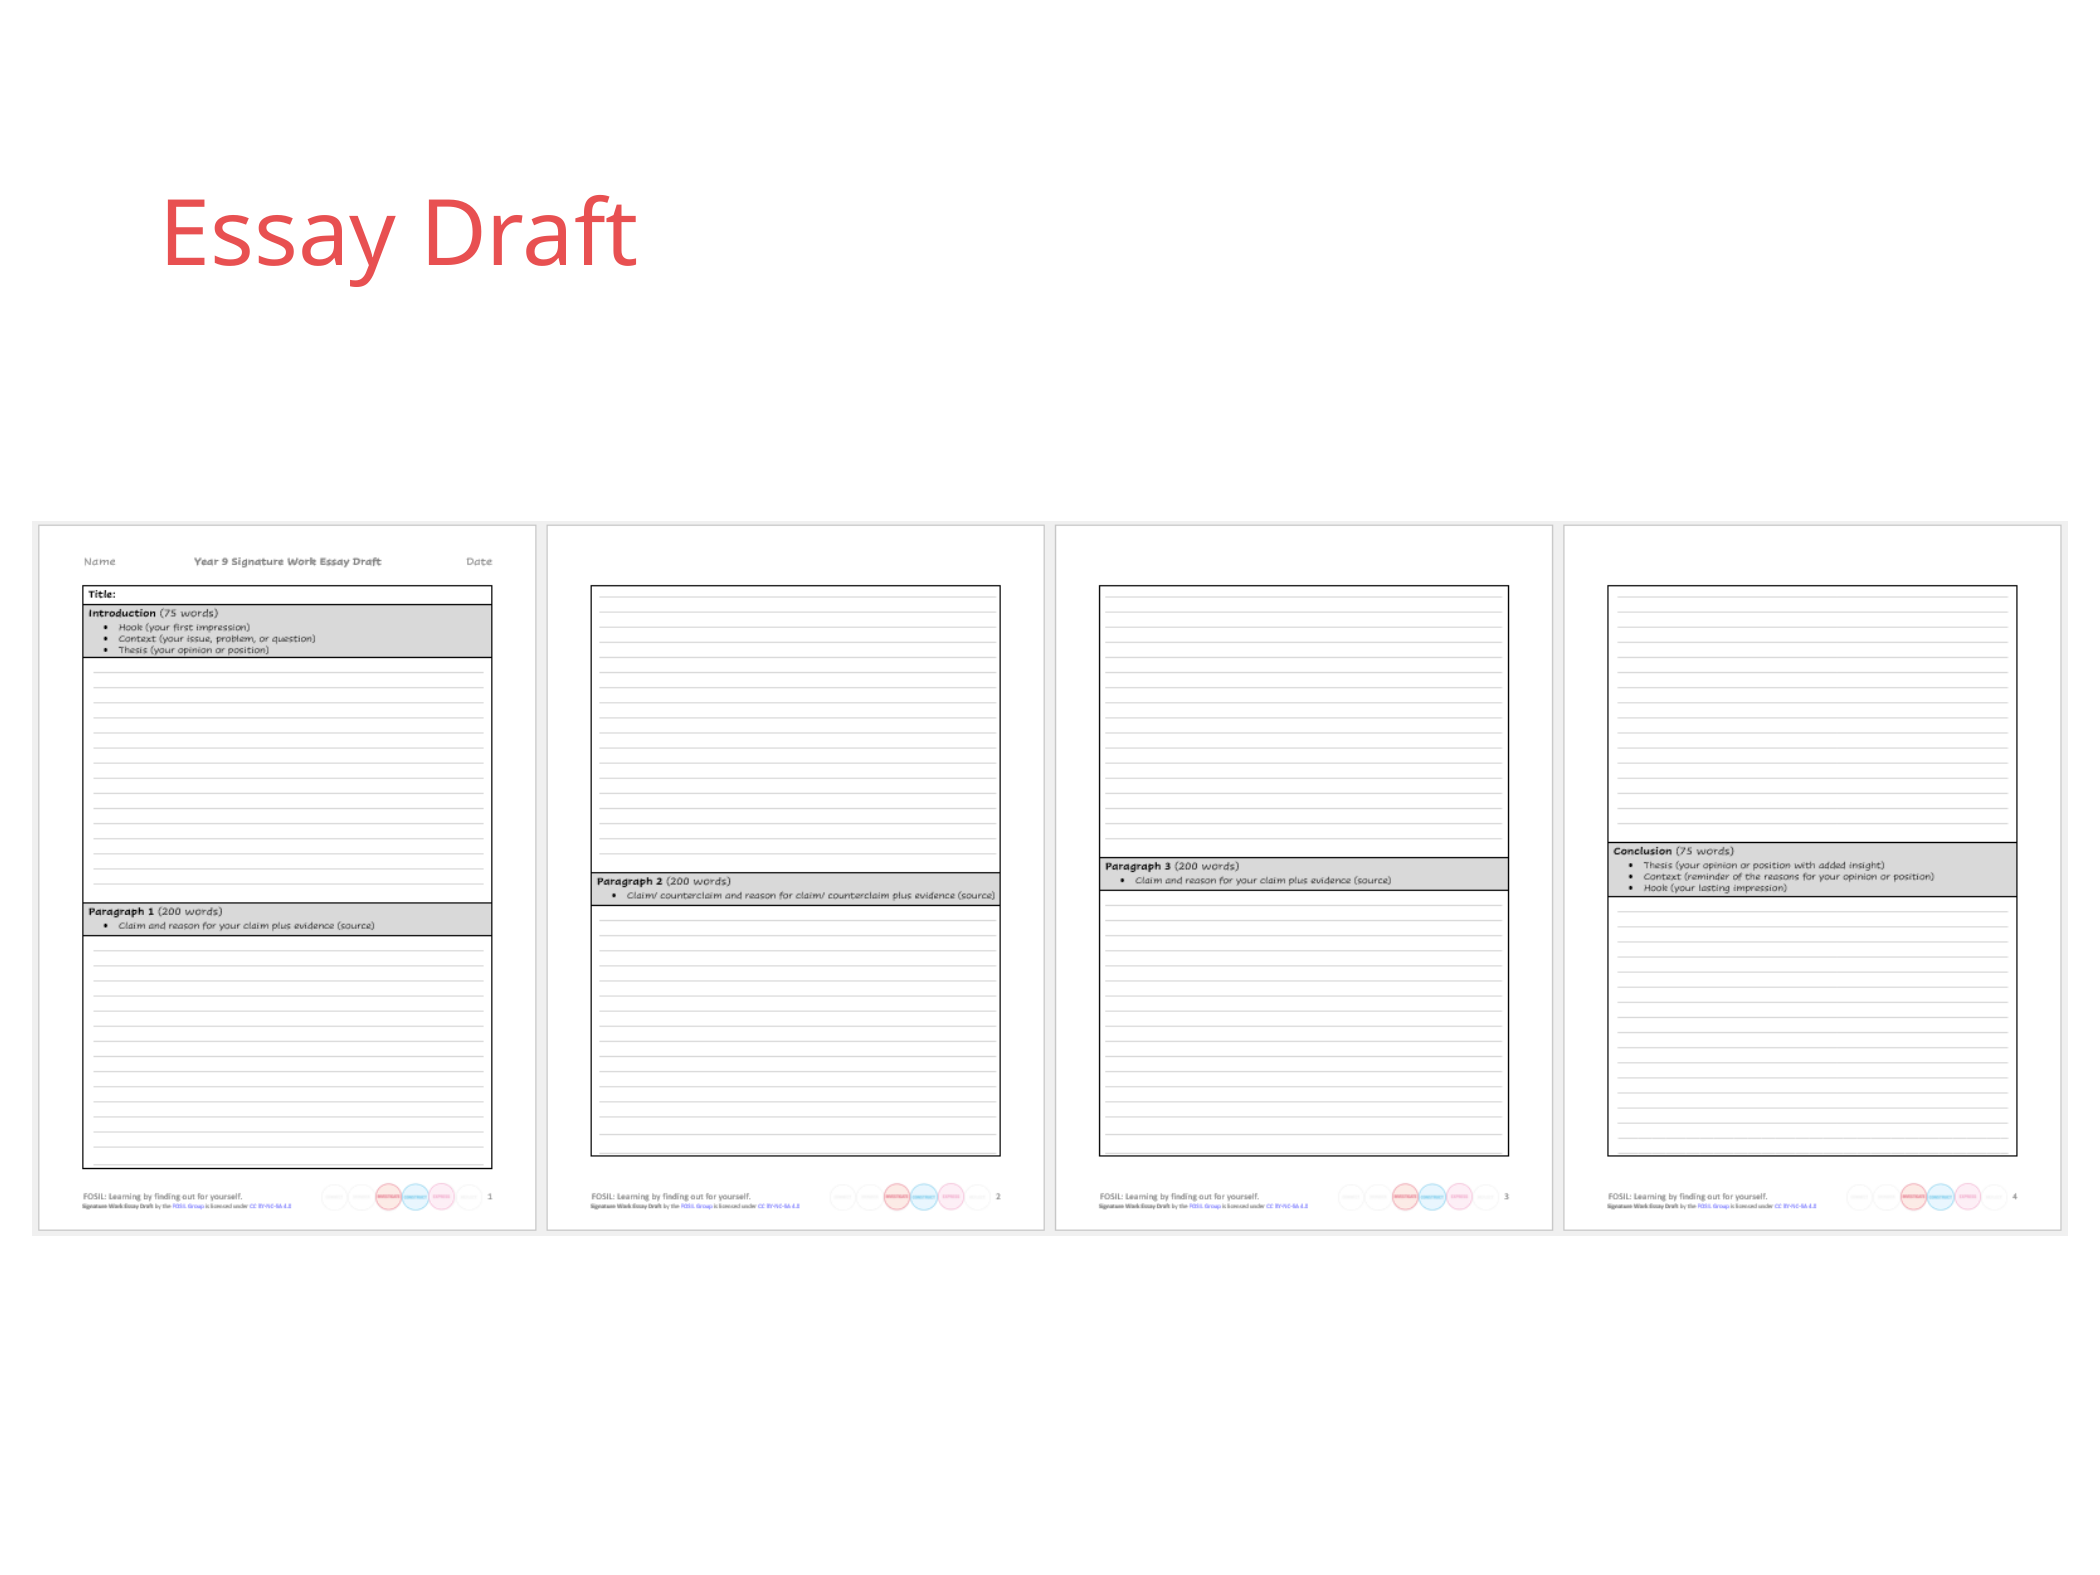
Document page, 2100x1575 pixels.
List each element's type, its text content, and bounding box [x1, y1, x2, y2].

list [32, 520, 2068, 1236]
title Essay Draft [144, 83, 1956, 389]
